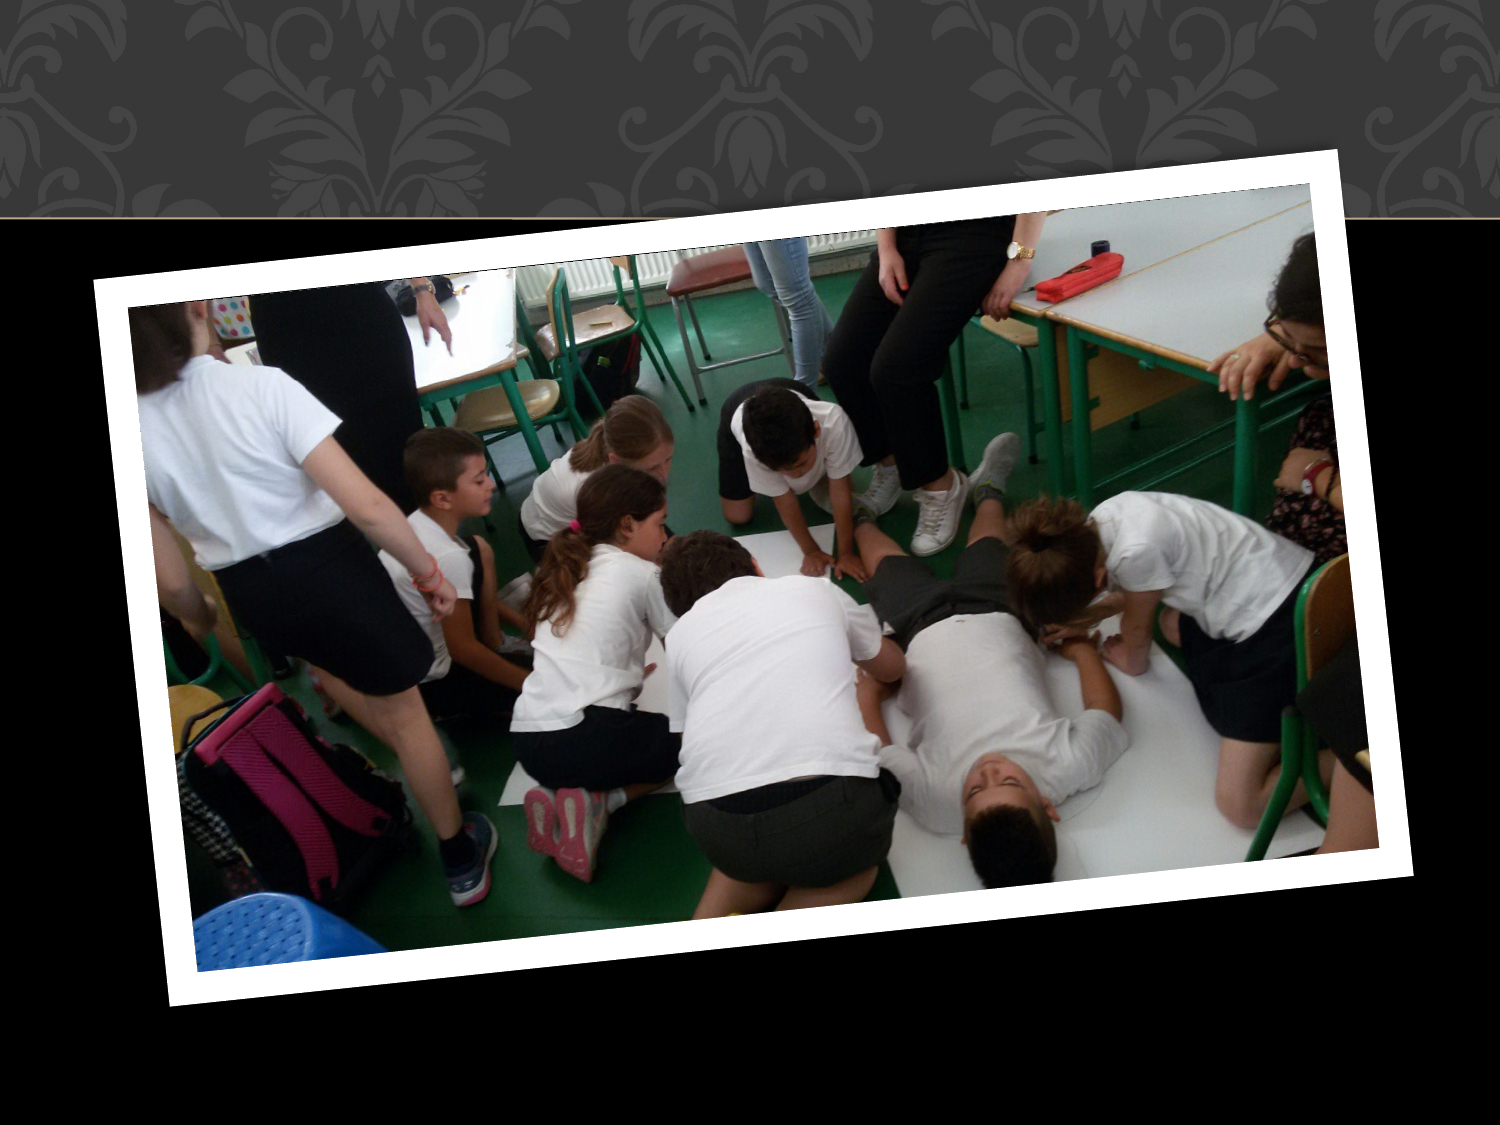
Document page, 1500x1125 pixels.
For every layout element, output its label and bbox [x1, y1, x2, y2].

picture [192, 913, 752, 972]
list [159, 243, 1348, 913]
picture [129, 306, 159, 592]
picture [758, 184, 1315, 243]
picture [1348, 559, 1379, 851]
